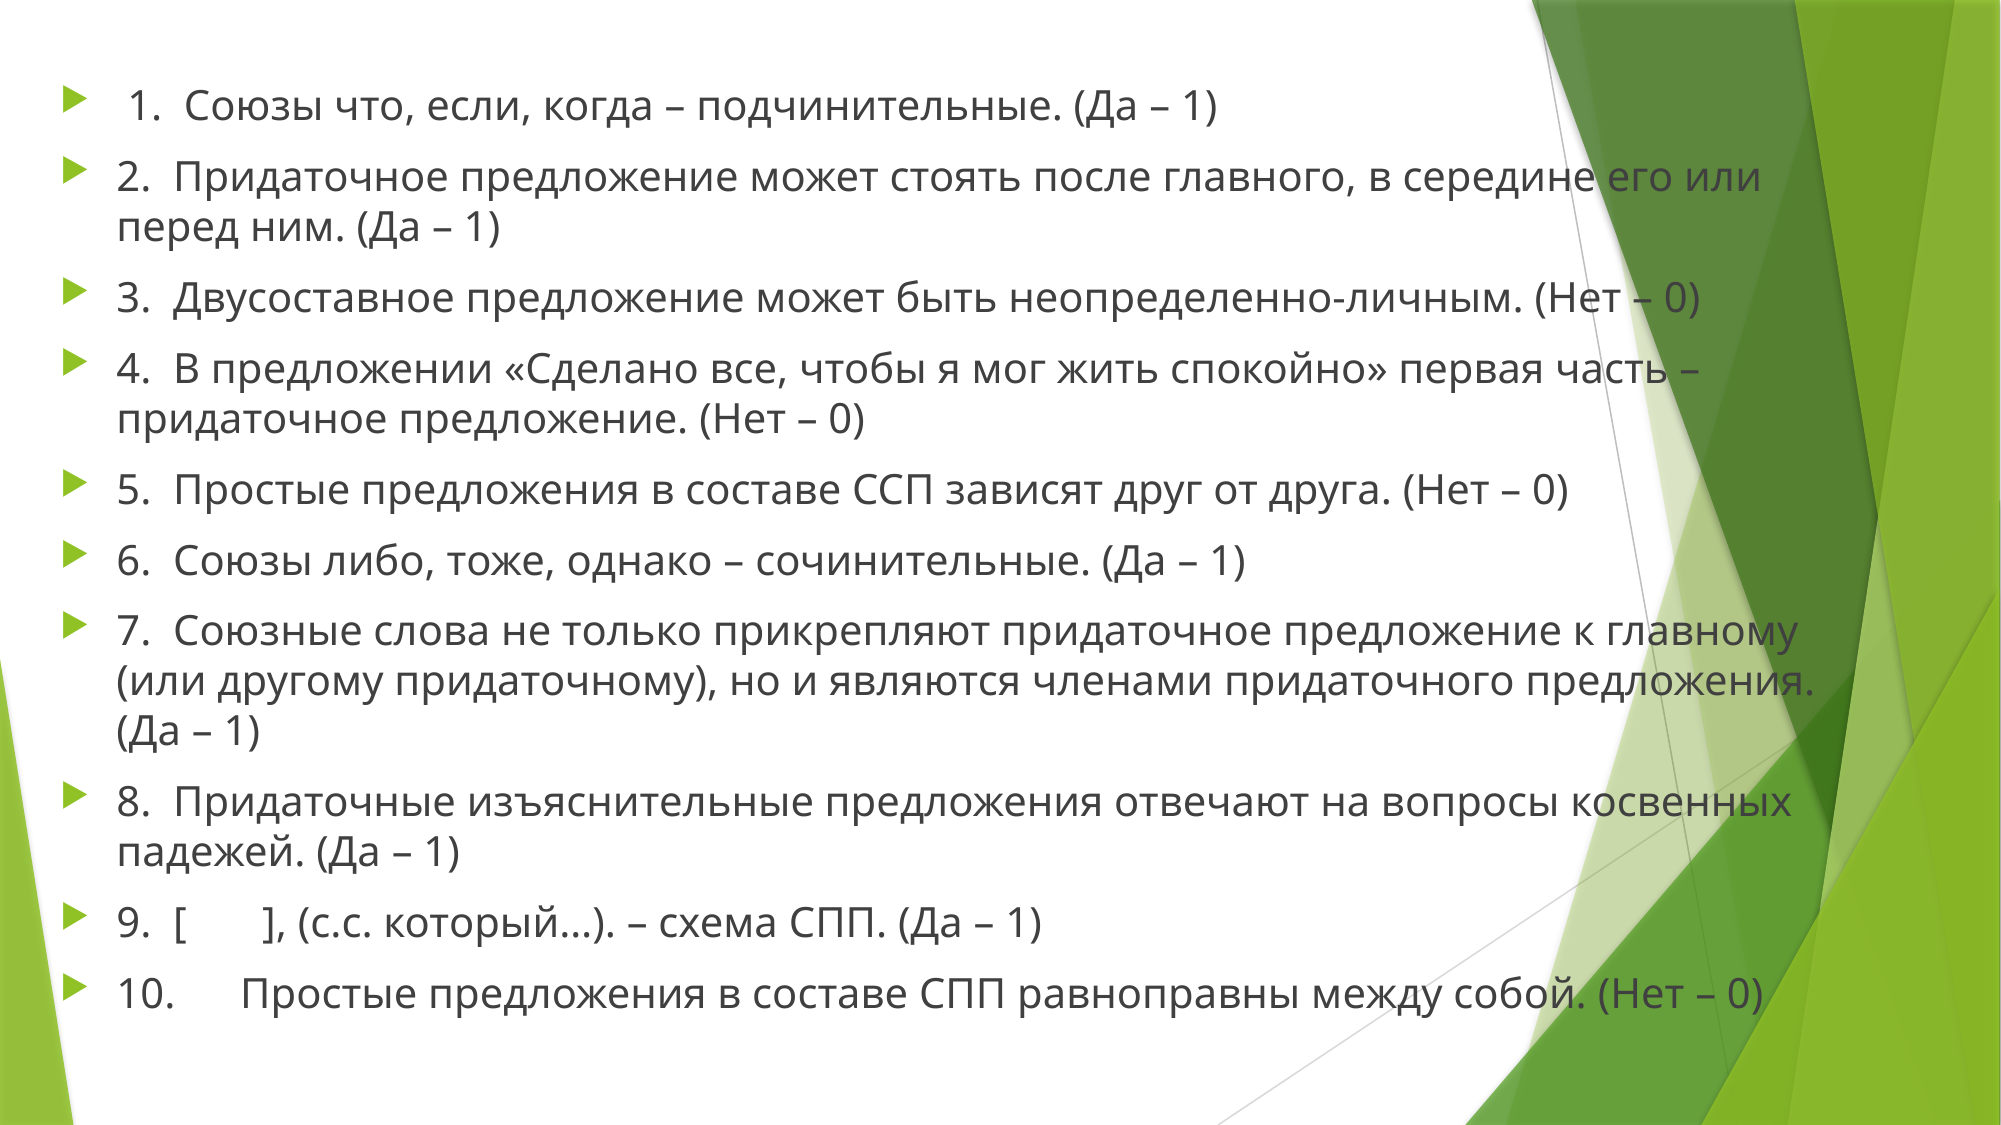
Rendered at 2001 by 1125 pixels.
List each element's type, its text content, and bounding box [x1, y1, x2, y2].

list 1. Союзы что, если, когда – подчинительные. (Да – 1) 2. Придаточное предложение может стоять после главного, в середине его или перед ним. (Да – 1) 3. Двусоставное предложение может быть неопределенно-личным. (Нет – 0) 4. В предложении «Сделано все, чтобы я мог жить спокойно» первая часть – придаточное предложение. (Нет – 0) 5. Простые предложения в составе ССП зависят друг от друга. (Нет – 0) 6. Союзы либо, тоже, однако – сочинительные. (Да – 1) 7. Союзные слова не только прикрепляют придаточное предложение к главному (или другому придаточному), но и являются членами придаточного предложения. (Да – 1) 8. Придаточные изъяснительные предложения отвечают на вопросы косвенных падежей. (Да – 1) 9. [ ], (с.с. который…). – схема СПП. (Да – 1) 10. Простые предложения в составе СПП равноправны между собой. (Нет – 0) [45, 71, 1853, 1072]
